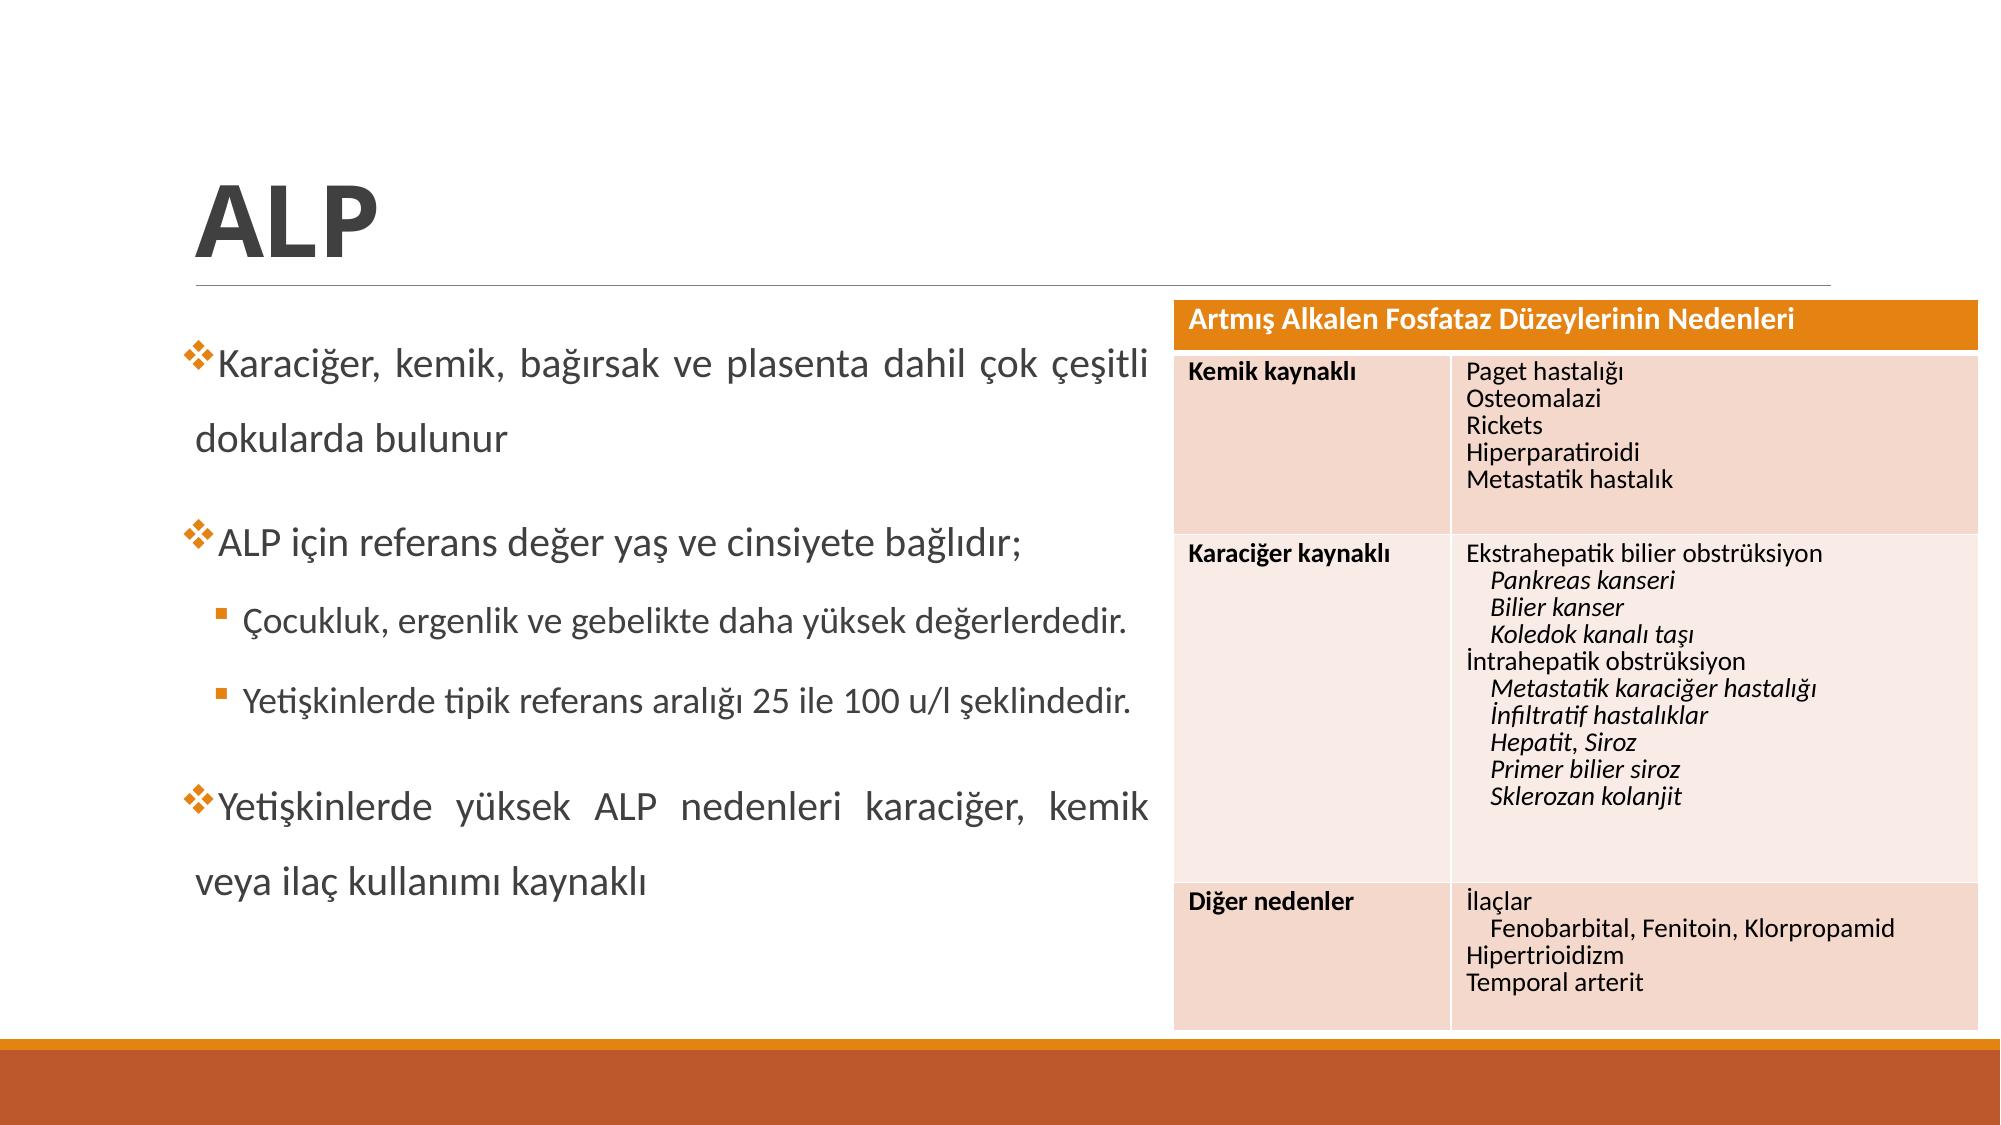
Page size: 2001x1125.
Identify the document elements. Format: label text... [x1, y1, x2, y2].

table_cell Ekstrahepatik bilier obstrüksiyon Pankreas kanseri Bilier kanser Koledok kanalı taşı İntrahepatik obstrüksiyon Metastatik karaciğer hastalığı İnfiltratif hastalıklar Hepatit, Siroz Primer bilier siroz Sklerozan kolanjit [1452, 535, 1978, 882]
table_cell Diğer nedenler [1174, 883, 1450, 1030]
table_cell Kemik kaynaklı [1174, 356, 1450, 534]
table_cell Karaciğer kaynaklı [1174, 535, 1450, 882]
title ALP [180, 47, 1830, 285]
table_header Artmış Alkalen Fosfataz Düzeylerinin Nedenleri [1174, 300, 1978, 350]
list Karaciğer, kemik, bağırsak ve plasenta dahil çok çeşitli dokularda bulunur ALP için referans değer yaş ve cinsiyete bağlıdır; Çocukluk, ergenlik ve gebelikte daha yüksek değerlerdedir. Yetişkinlerde tipik referans aralığı 25 ile 100 u/l şeklindedir. Yetişkinlerde yüksek ALP nedenleri karaciğer, kemik veya ilaç kullanımı kaynaklı [180, 302, 1150, 963]
table_cell Paget hastalığı Osteomalazi Rickets Hiperparatiroidi Metastatik hastalık [1452, 356, 1978, 534]
table_cell İlaçlar Fenobarbital, Fenitoin, Klorpropamid Hipertrioidizm Temporal arterit [1452, 883, 1978, 1030]
